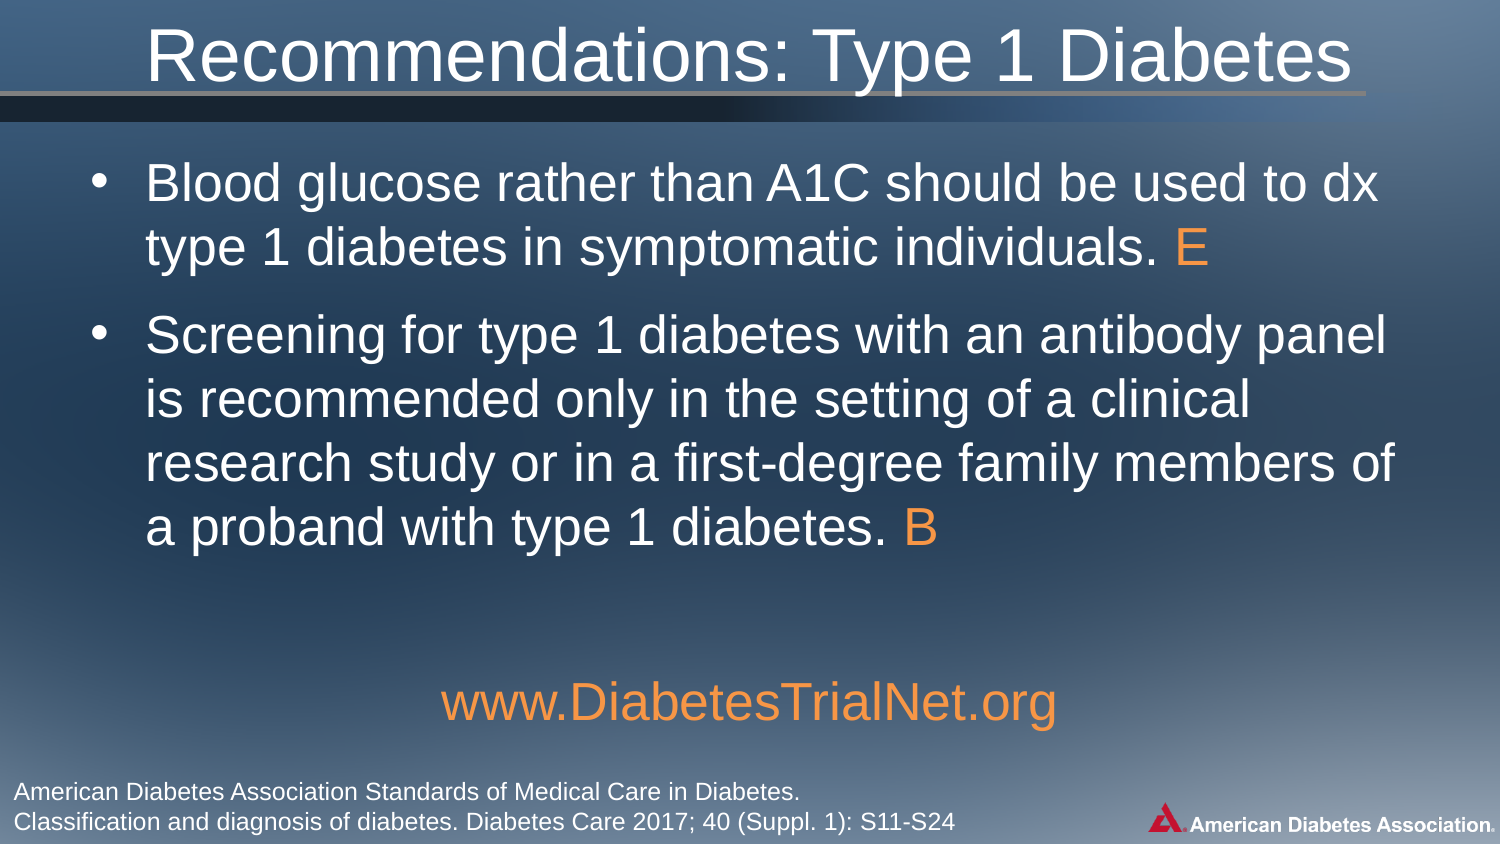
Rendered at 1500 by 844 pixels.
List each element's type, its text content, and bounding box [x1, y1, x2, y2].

title Recommendations: Type 1 Diabetes [0, 0, 1500, 122]
picture [0, 122, 1500, 844]
list Blood glucose rather than A1C should be used to dx type 1 diabetes in symptomatic individuals. E Screening for type 1 diabetes with an antibody panel is recommended only in the setting of a clinical research study or in a first-degree family members of a proband with type 1 diabetes. B www.DiabetesTrialNet.org [75, 140, 1425, 750]
text_box American Diabetes Association Standards of Medical Care in Diabetes. Classification and diagnosis of diabetes. Diabetes Care 2017; 40 (Suppl. 1): S11-S24 [0, 767, 1187, 843]
